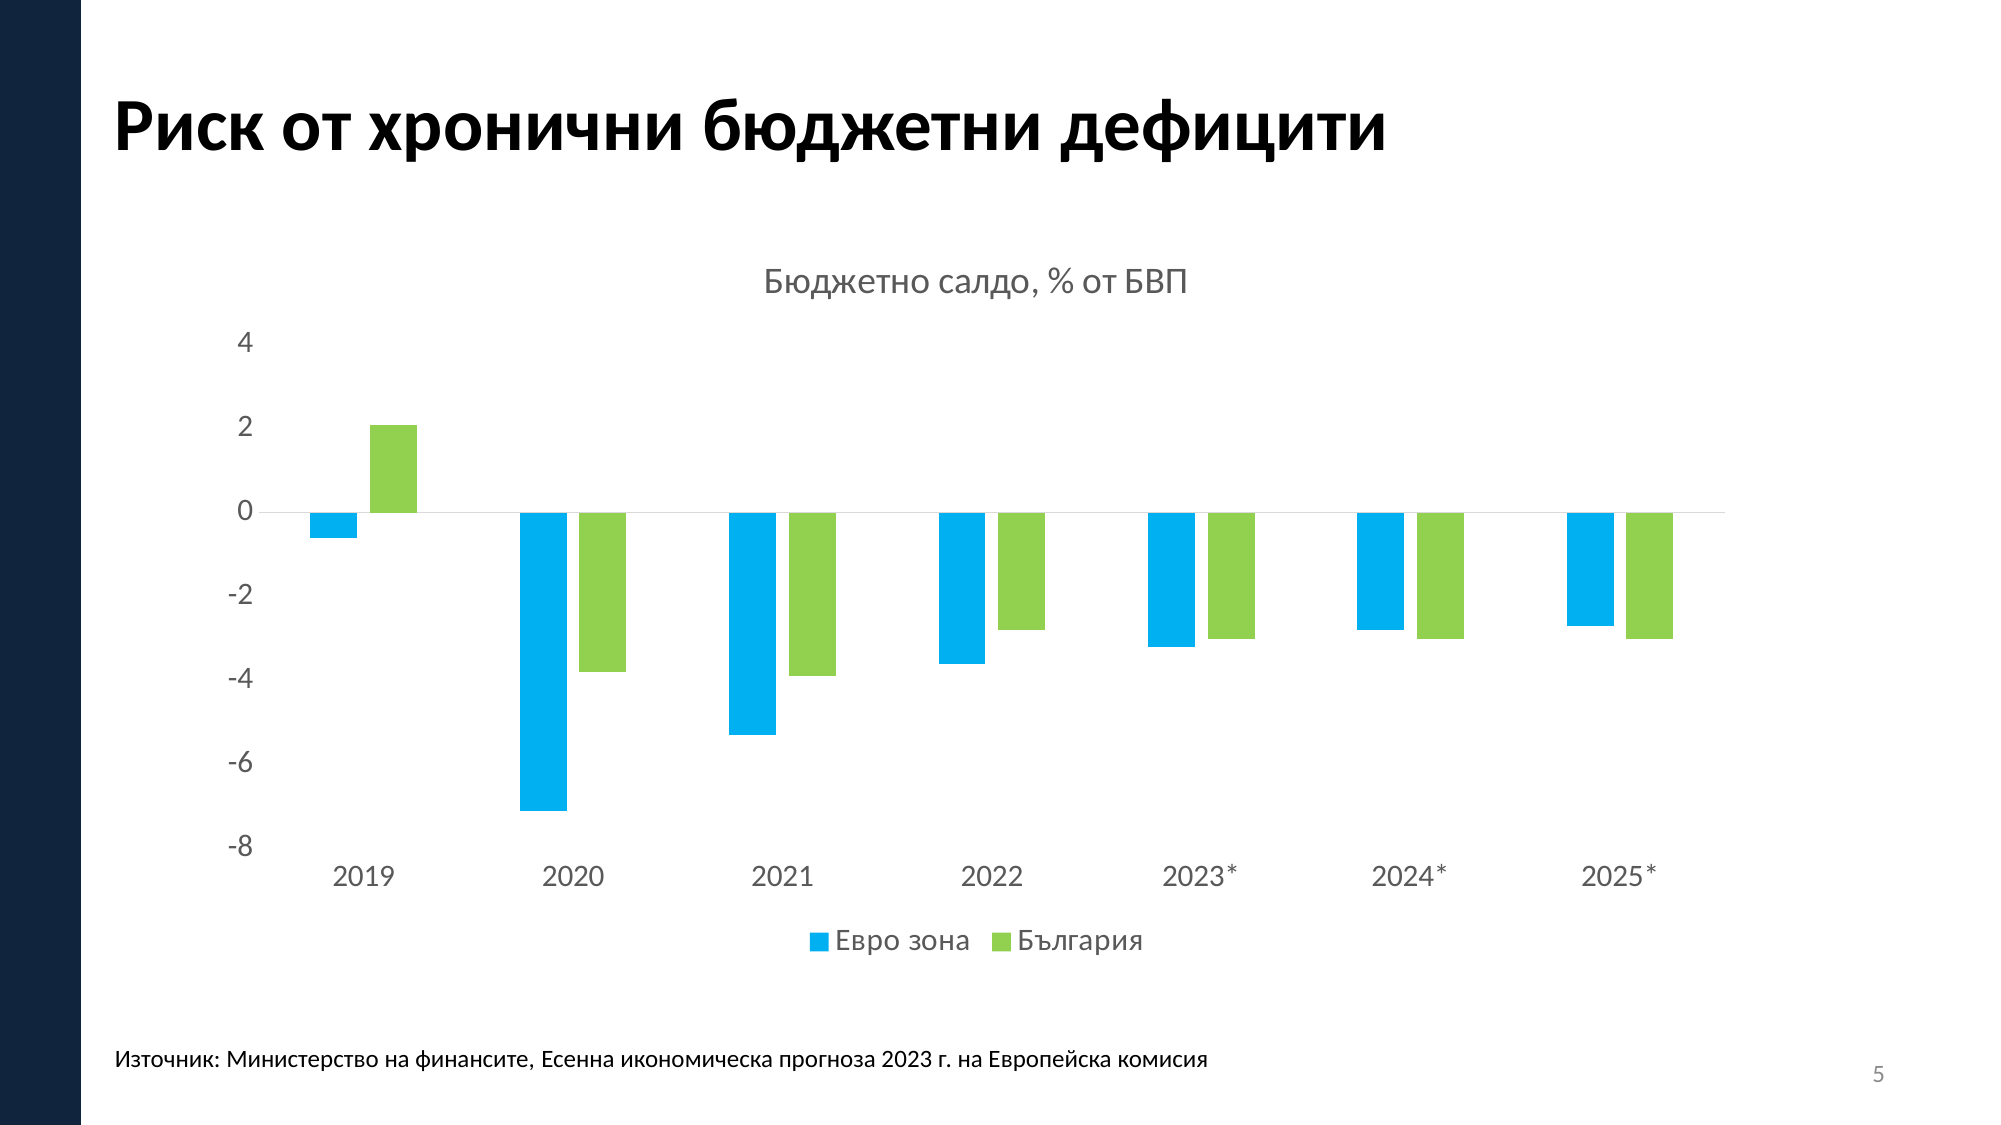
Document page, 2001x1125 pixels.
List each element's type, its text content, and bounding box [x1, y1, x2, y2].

slide_number 5 [1433, 1042, 1900, 1103]
title Риск от хронични бюджетни дефицити [99, 45, 1900, 197]
chart [196, 231, 1757, 965]
text_box [0, 0, 81, 1125]
text_box Източник: Министерство на финансите, Есенна икономическа прогноза 2023 г. на Европейска комисия [99, 1035, 1485, 1080]
